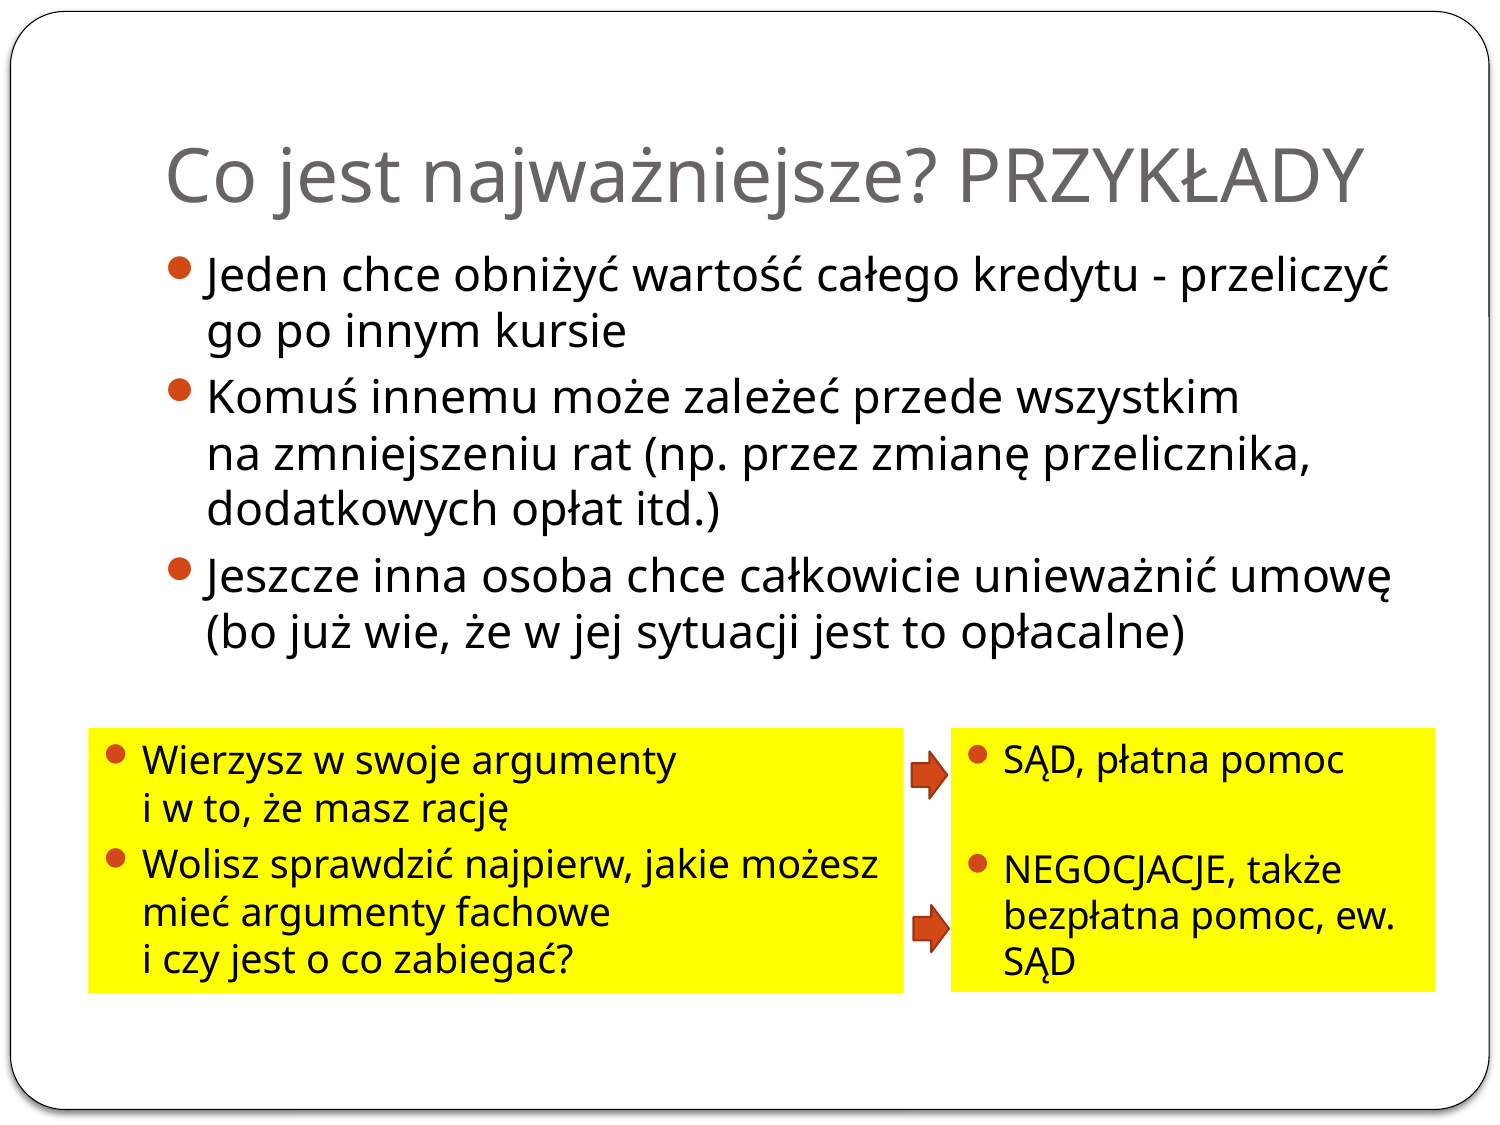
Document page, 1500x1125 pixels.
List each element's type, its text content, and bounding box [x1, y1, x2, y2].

title Co jest najważniejsze? PRZYKŁADY [150, 45, 1425, 233]
text_box SĄD, płatna pomoc NEGOCJACJE, także bezpłatna pomoc, ew. SĄD [950, 727, 1436, 992]
text_box Wierzysz w swoje argumenty i w to, że masz rację Wolisz sprawdzić najpierw, jakie możesz mieć argumenty fachowe i czy jest o co zabiegać? [88, 727, 904, 994]
text_box [910, 750, 949, 800]
list Jeden chce obniżyć wartość całego kredytu - przeliczyć go po innym kursie Komuś innemu może zależeć przede wszystkim na zmniejszeniu rat (np. przez zmianę przelicznika, dodatkowych opłat itd.) Jeszcze inna osoba chce całkowicie unieważnić umowę (bo już wie, że w jej sytuacji jest to opłacalne) [150, 237, 1425, 705]
text_box [912, 904, 950, 954]
